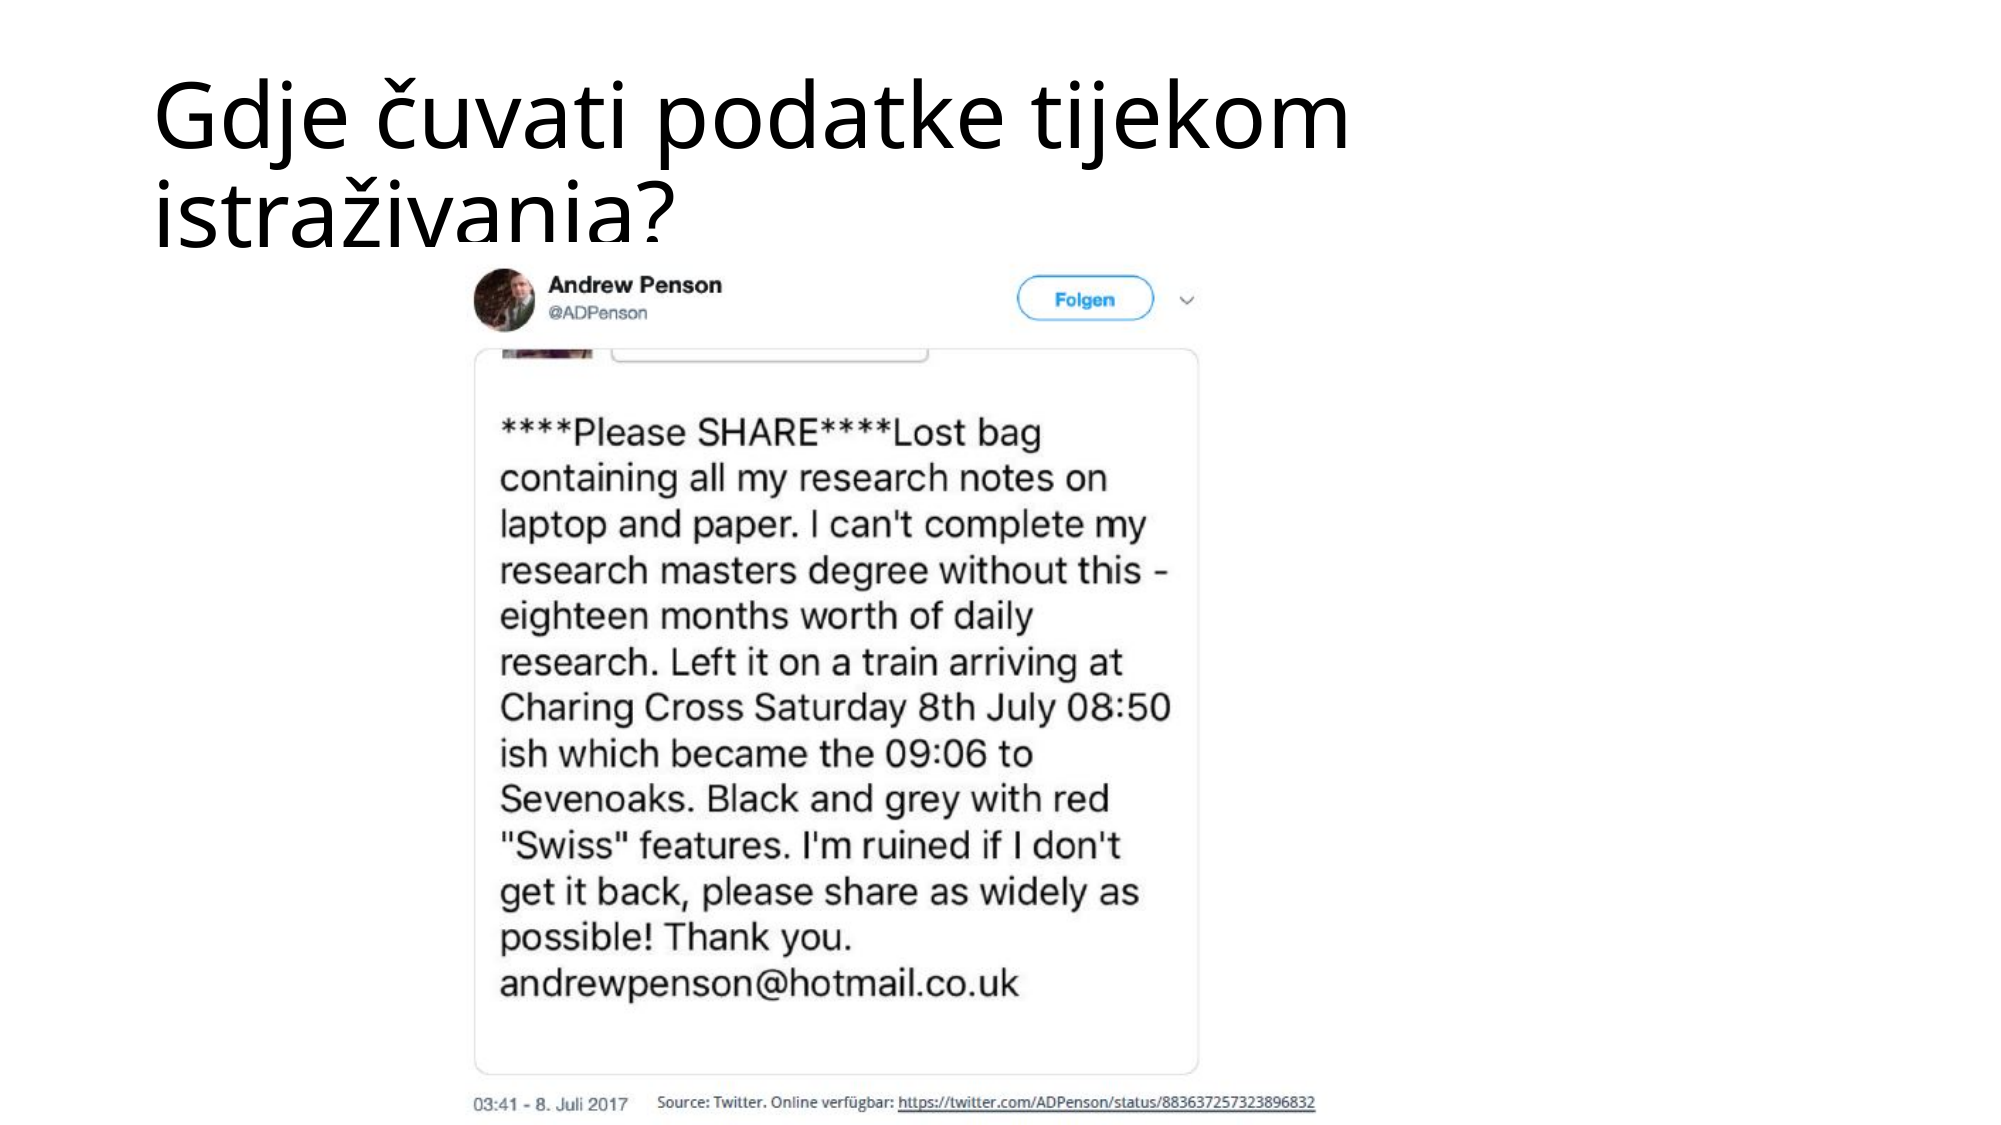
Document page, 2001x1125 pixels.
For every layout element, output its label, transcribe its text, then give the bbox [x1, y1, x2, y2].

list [443, 242, 1329, 1125]
title Gdje čuvati podatke tijekom istraživanja? [137, 59, 1863, 278]
